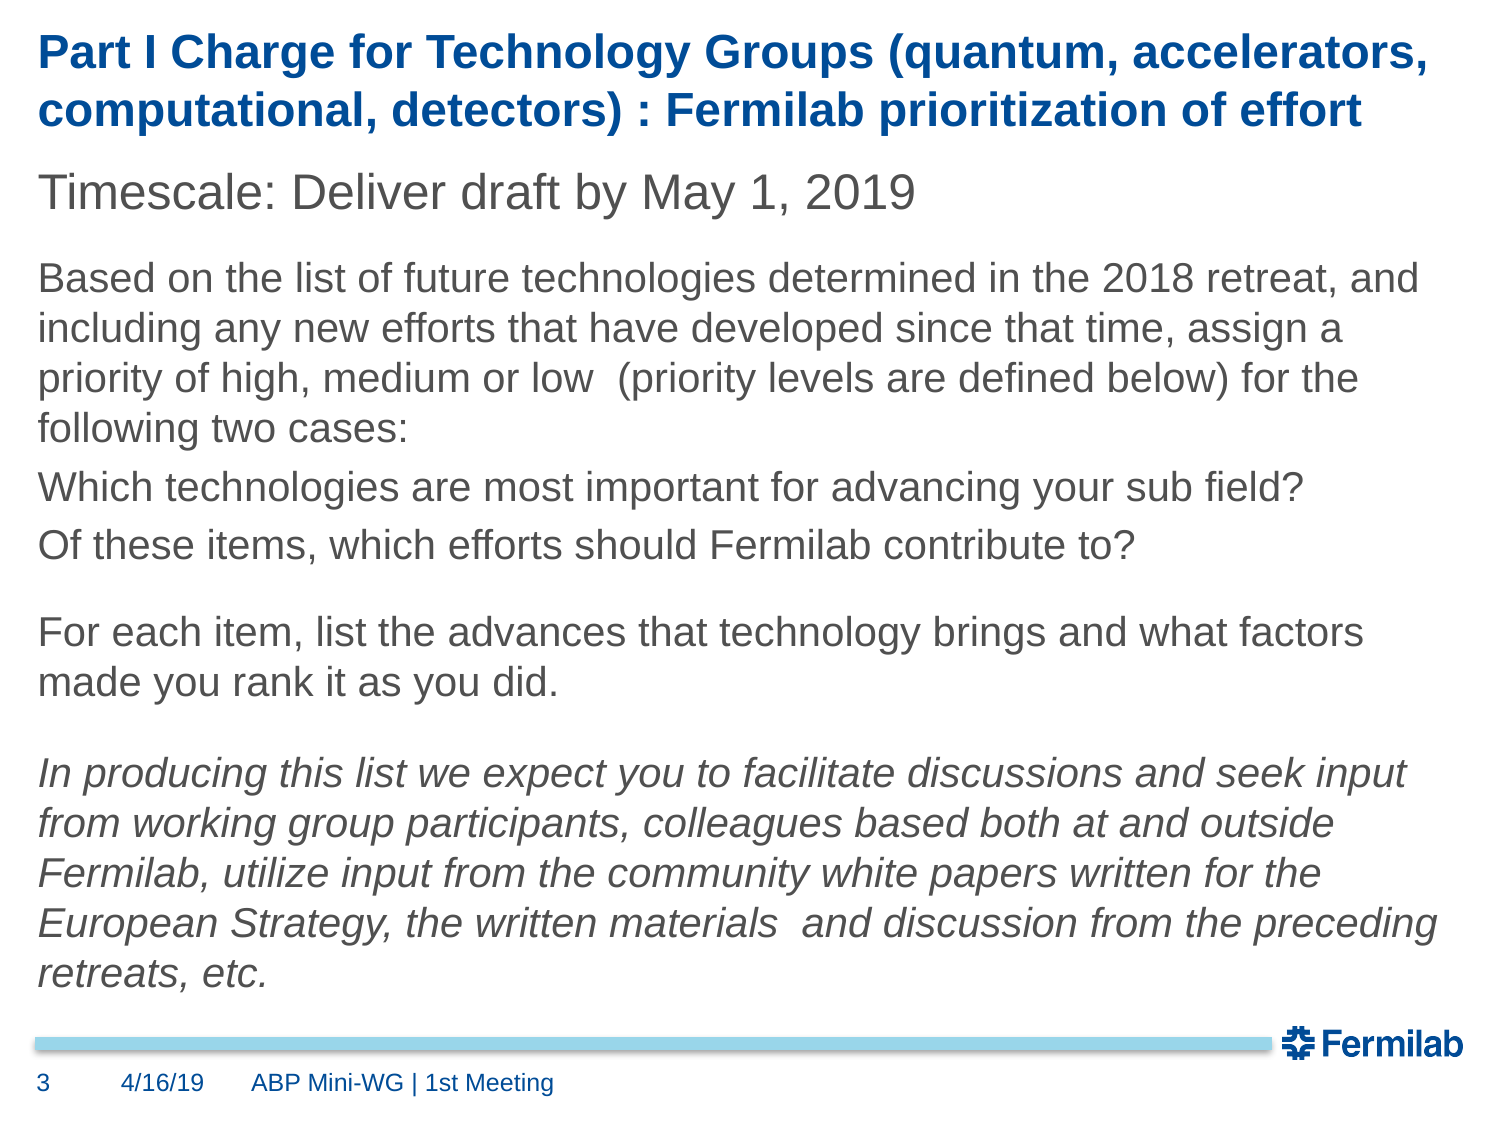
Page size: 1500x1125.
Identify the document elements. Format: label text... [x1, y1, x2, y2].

slide_number 3 [36, 1066, 105, 1106]
picture [1282, 1026, 1463, 1060]
footer ABP Mini-WG | 1st Meeting [251, 1066, 1279, 1107]
list Timescale: Deliver draft by May 1, 2019 Based on the list of future technologies determined in the 2018 retreat, and including any new efforts that have developed since that time, assign a priority of high, medium or low (priority levels are defined below) for the following two cases: Which technologies are most important for advancing your sub field? Of these items, which efforts should Fermilab contribute to? For each item, list the advances that technology brings and what factors made you rank it as you did. In producing this list we expect you to facilitate discussions and seek input from working group participants, colleagues based both at and outside Fermilab, utilize input from the community white papers written for the European Strategy, the written materials and discussion from the preceding retreats, etc. [37, 159, 1461, 990]
title Part I Charge for Technology Groups (quantum, accelerators, computational, detectors) : Fermilab prioritization of effort [37, 65, 1463, 136]
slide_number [120, 1066, 232, 1107]
